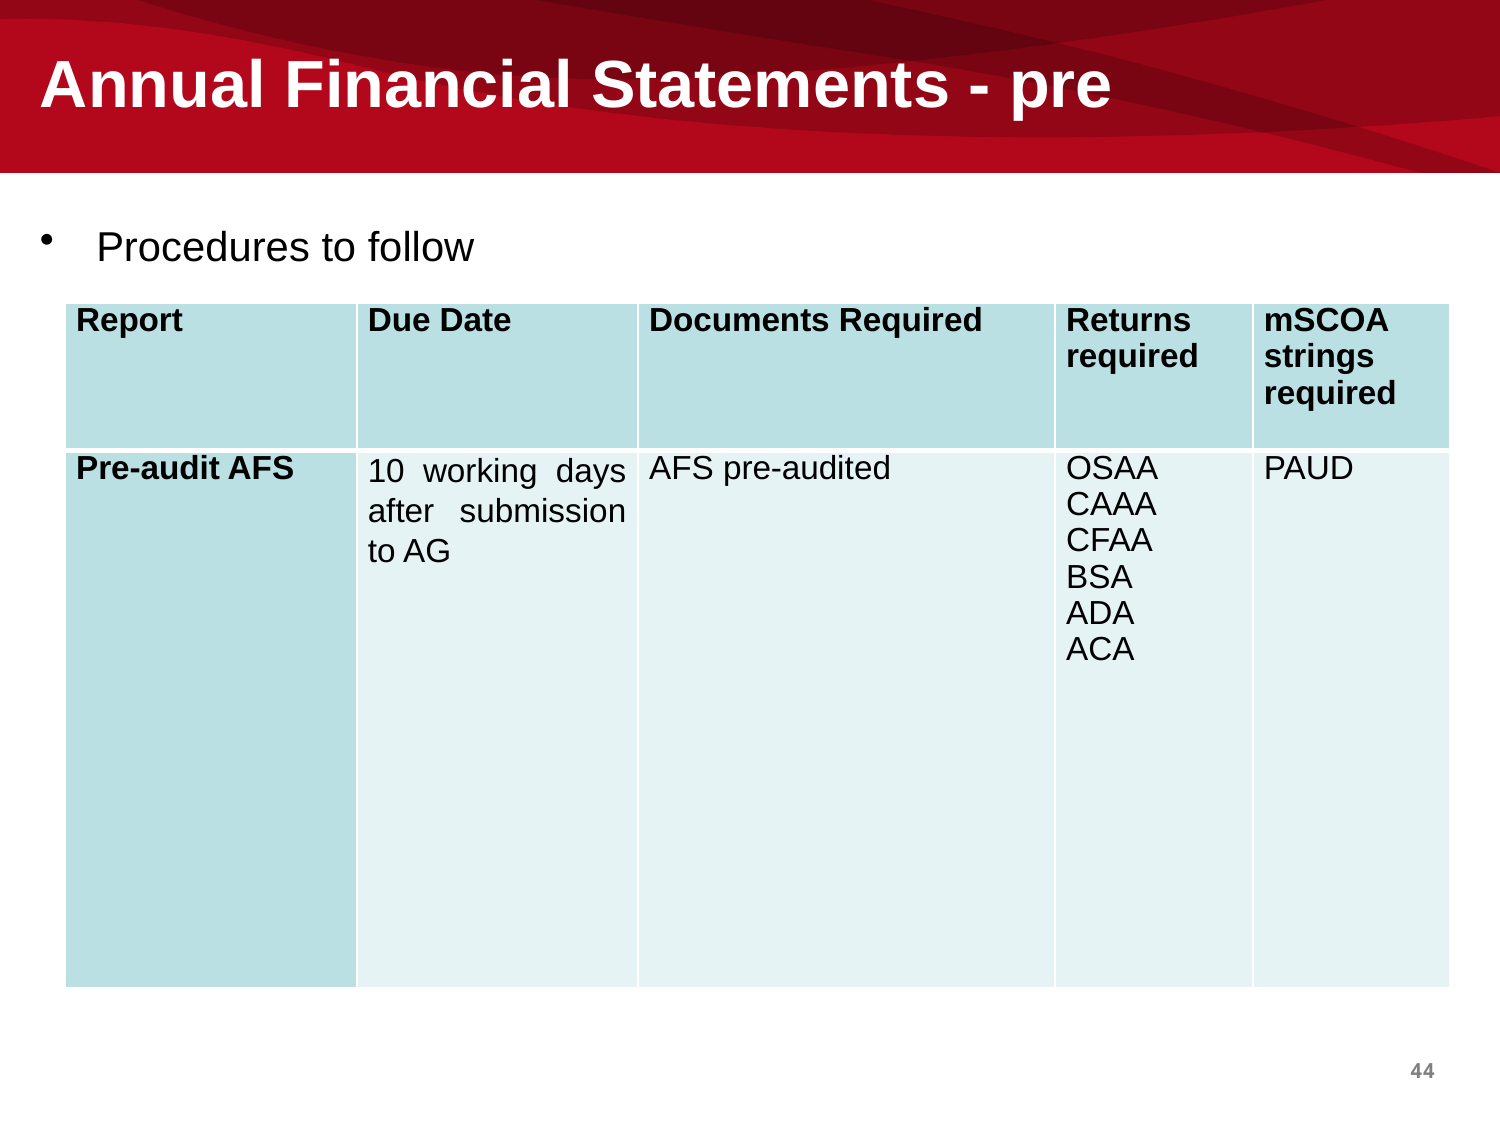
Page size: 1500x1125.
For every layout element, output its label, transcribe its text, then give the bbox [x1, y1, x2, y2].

table_header Due Date [358, 304, 637, 448]
table_cell Pre-audit AFS [66, 453, 356, 987]
list Procedures to follow [24, 212, 1463, 963]
title Annual Financial Statements - pre [24, 12, 1300, 150]
table_cell AFS pre-audited [639, 453, 1054, 987]
picture [0, 0, 1500, 173]
table_header Returns required [1056, 304, 1252, 448]
table_cell OSAA CAAA CFAA BSA ADA ACA [1056, 453, 1252, 987]
table_cell 10 working days after submission to AG [358, 453, 637, 987]
table_header Report [66, 304, 356, 448]
table_header Documents Required [639, 304, 1054, 448]
slide_number 44 [1137, 1050, 1450, 1125]
table_cell PAUD [1254, 453, 1449, 987]
table_header mSCOA strings required [1254, 304, 1449, 448]
